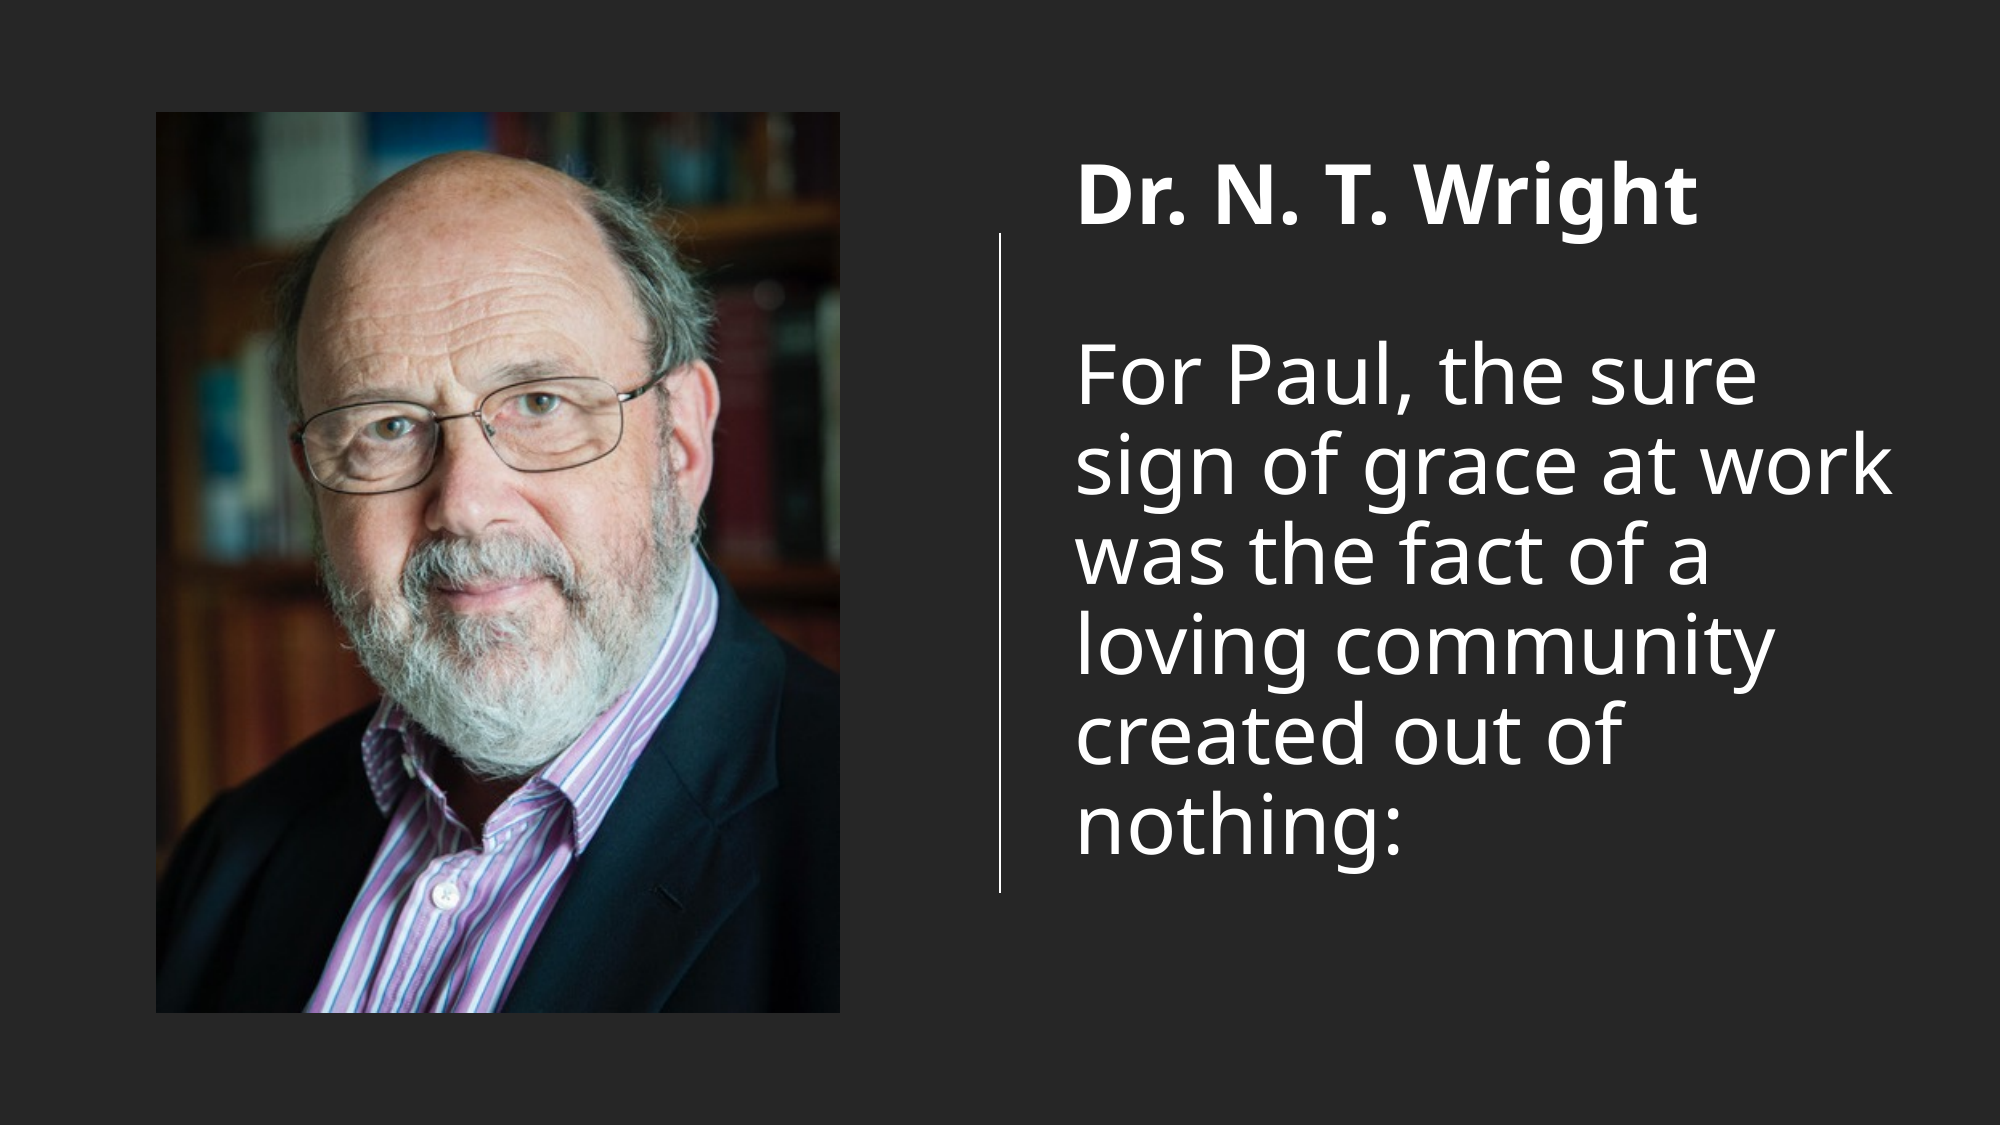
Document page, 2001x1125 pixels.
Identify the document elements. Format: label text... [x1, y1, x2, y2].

picture [156, 112, 840, 1013]
title Dr. N. T. Wright For Paul, the sure sign of grace at work was the fact of a loving community created out of nothing: [999, 0, 2000, 1125]
